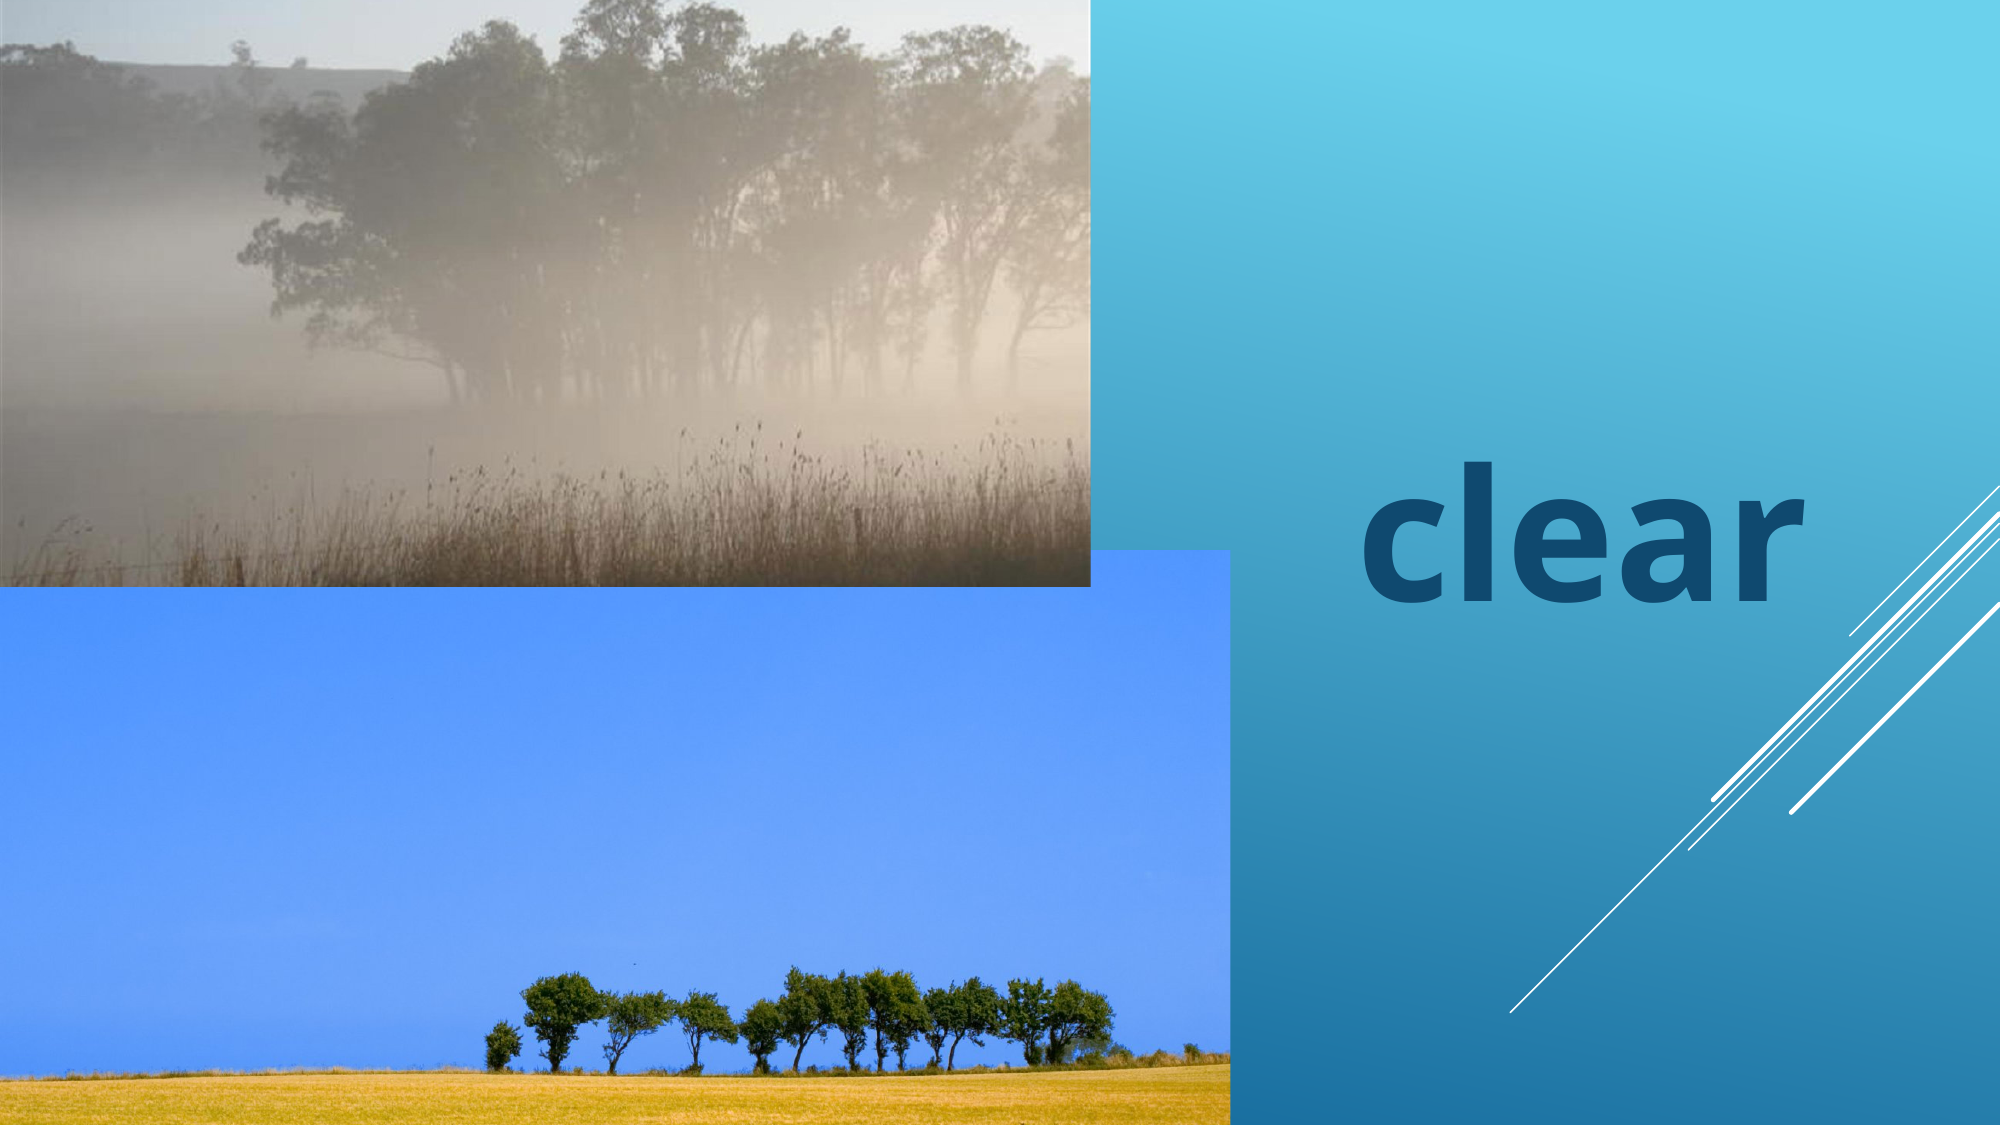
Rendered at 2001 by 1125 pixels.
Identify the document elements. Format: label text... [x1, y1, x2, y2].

picture [0, 0, 1231, 1125]
list clear [1341, 410, 1903, 620]
